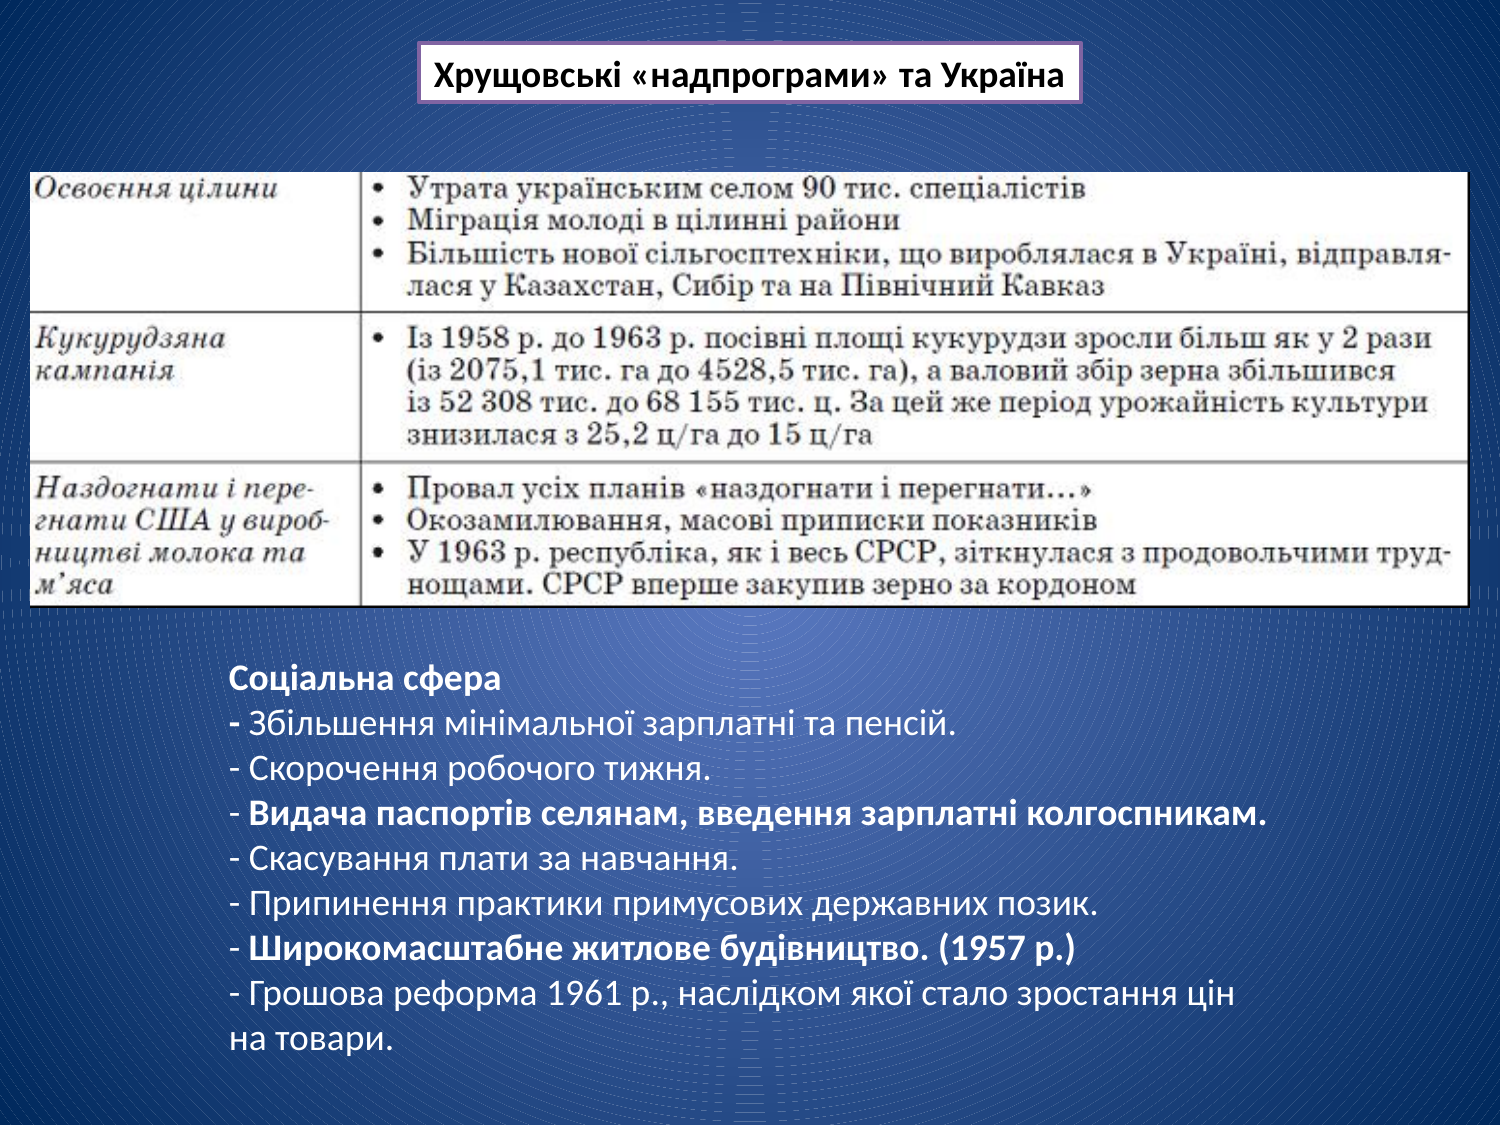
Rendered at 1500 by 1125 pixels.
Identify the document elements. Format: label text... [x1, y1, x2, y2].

text_box Соціальна сфера - Збільшення мінімальної зарплатні та пенсій. - Скорочення робочого тижня. - Видача паспортів селянам, введення зарплатні колгоспникам. - Скасування плати за навчання. - Припинення практики примусових державних позик. - Широкомасштабне житлове будівництво. (1957 р.) - Грошова реформа 1961 р., наслідком якої стало зростання цін на товари. [214, 645, 1286, 1065]
text_box Хрущовські «надпрограми» та Україна [417, 41, 1083, 104]
picture [30, 172, 1470, 608]
